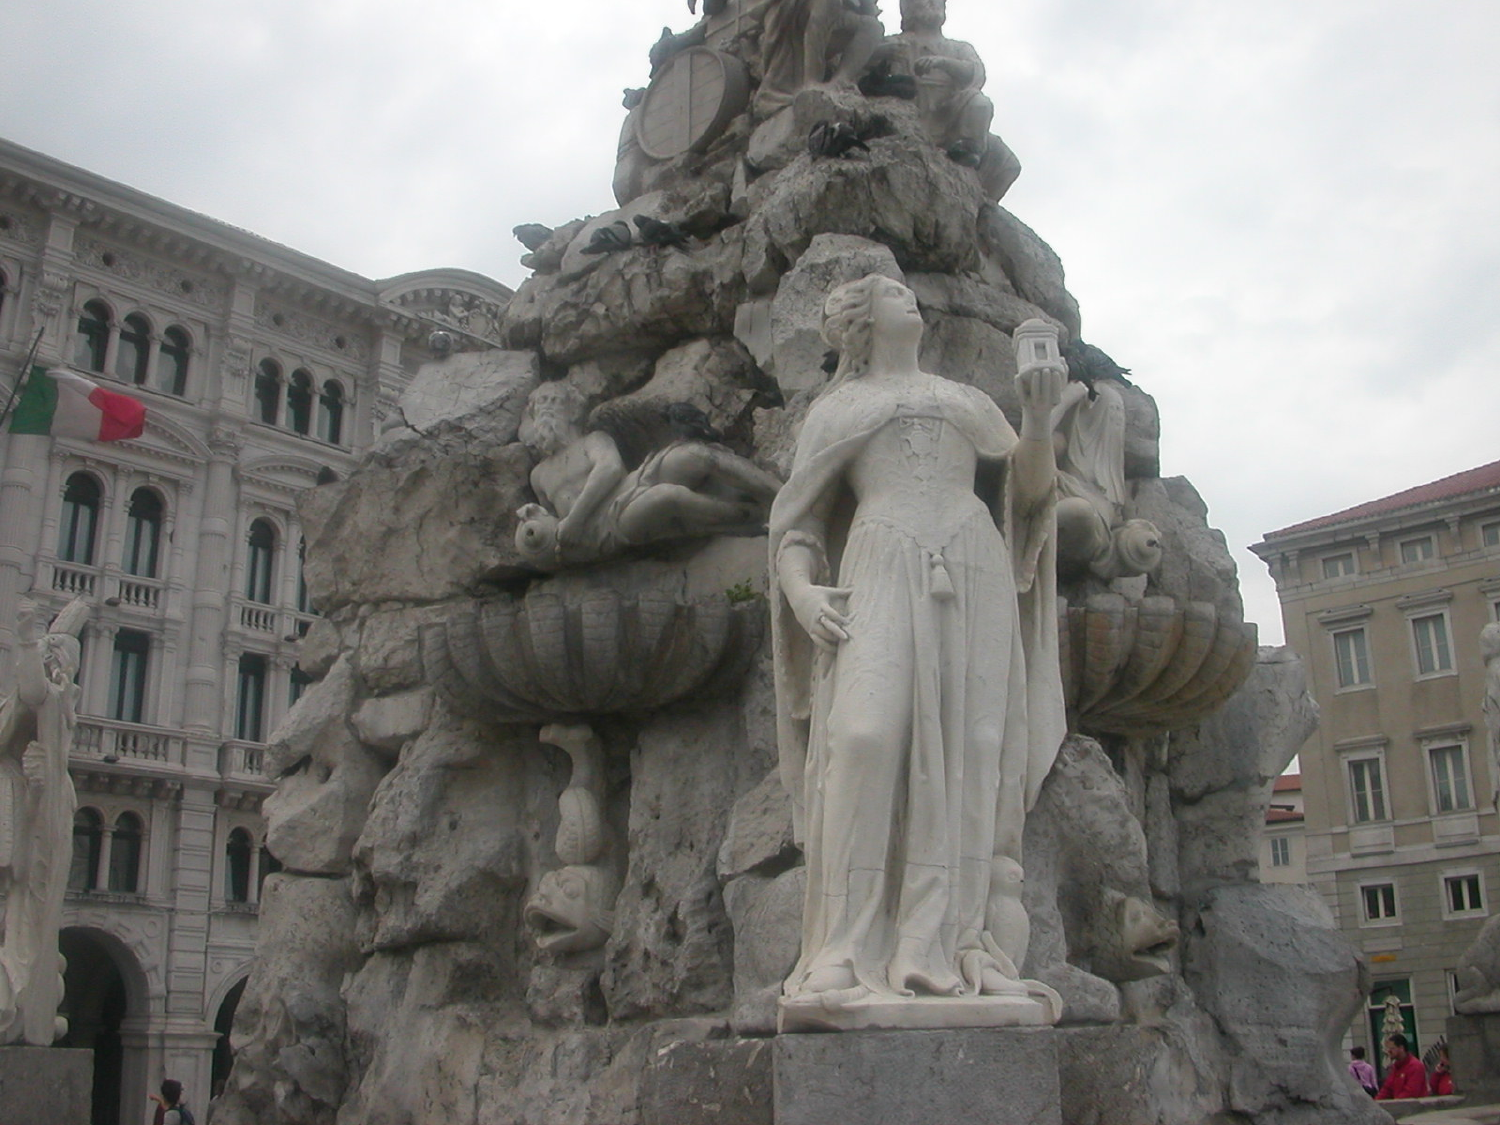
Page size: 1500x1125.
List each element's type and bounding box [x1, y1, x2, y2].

list [0, 0, 1500, 1125]
